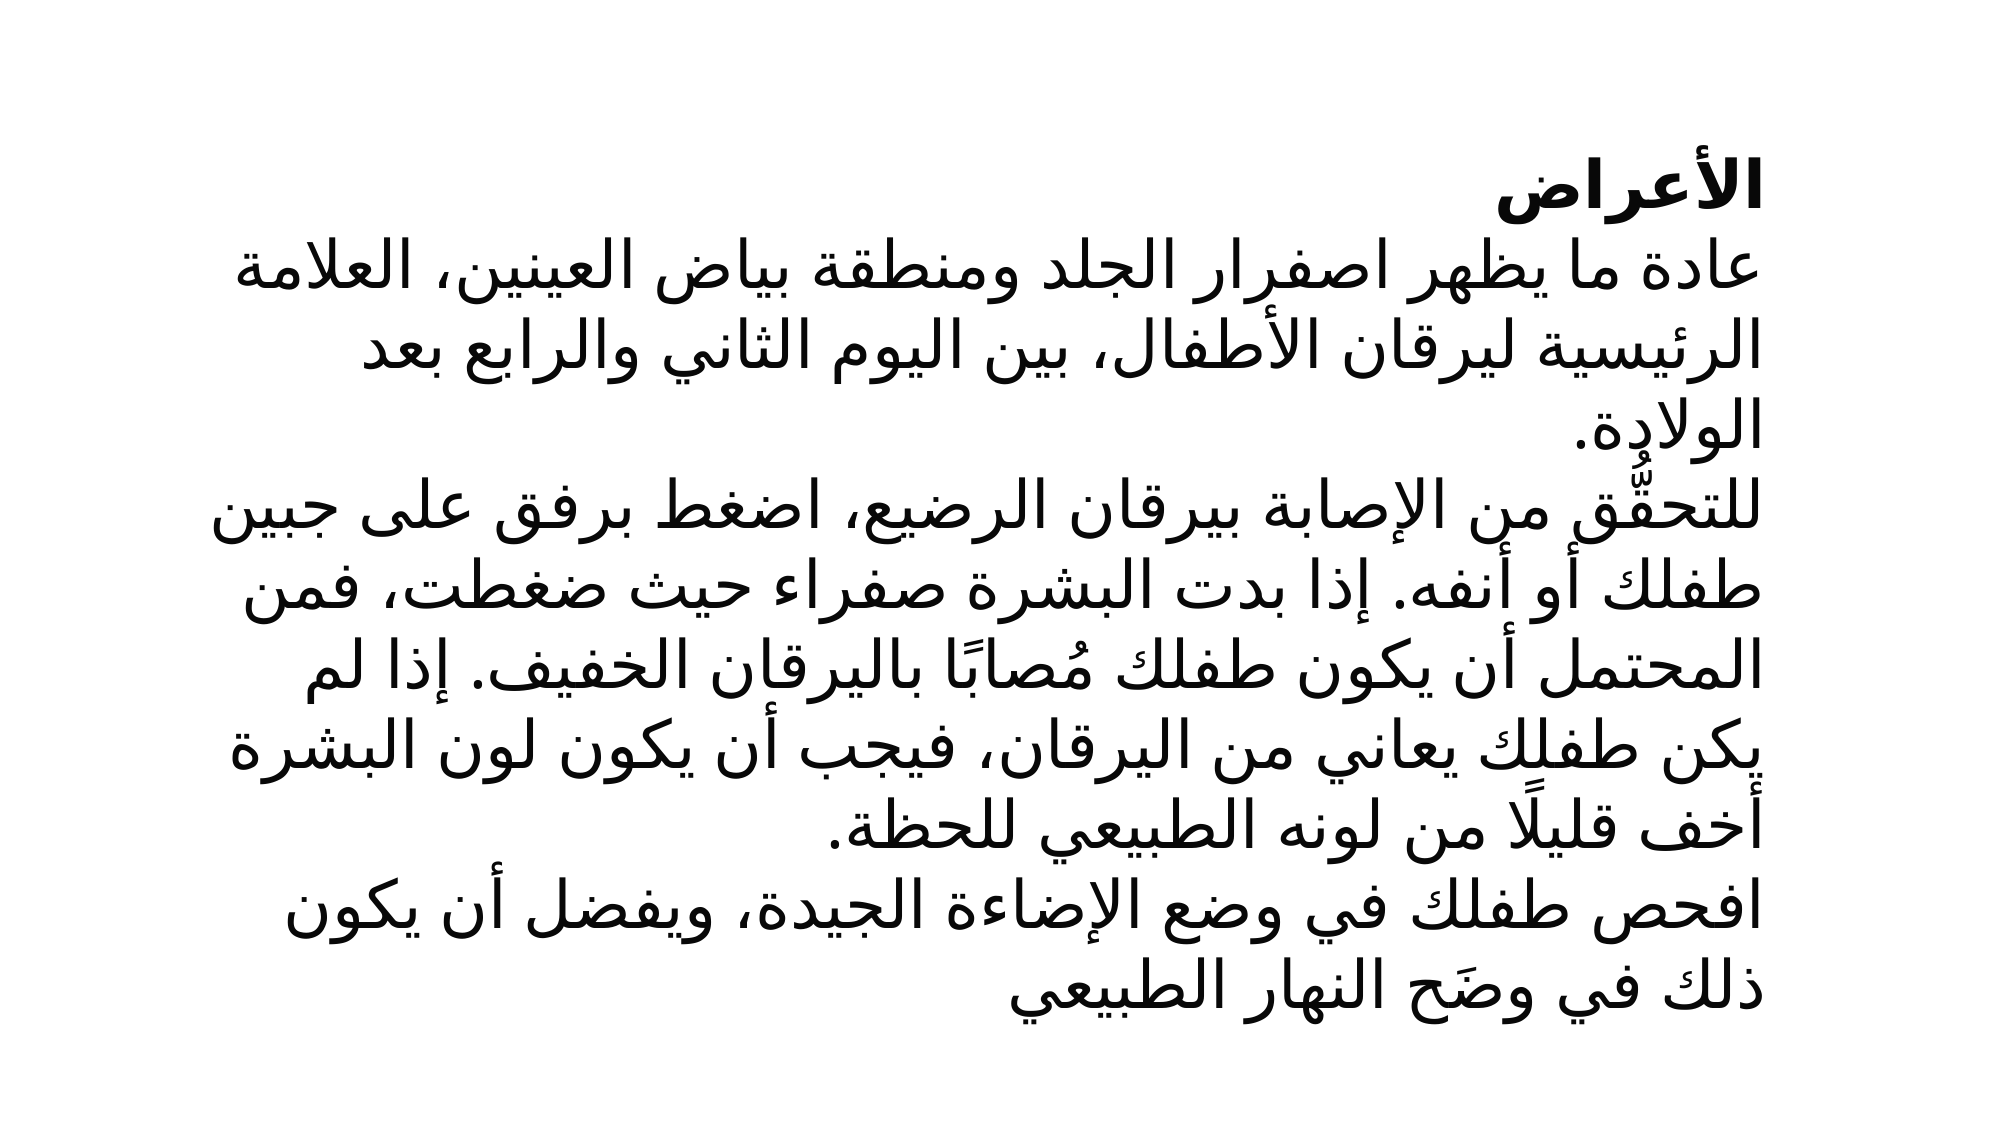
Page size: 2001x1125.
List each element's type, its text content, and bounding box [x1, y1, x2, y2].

text_box الأعراض عادة ما يظهر اصفرار الجلد ومنطقة بياض العينين، العلامة الرئيسية ليرقان الأطفال، بين اليوم الثاني والرابع بعد الولادة. للتحقُّق من الإصابة بيرقان الرضيع، اضغط برفق على جبين طفلك أو أنفه. إذا بدت البشرة صفراء حيث ضغطت، فمن المحتمل أن يكون طفلك مُصابًا باليرقان الخفيف. إذا لم يكن طفلك يعاني من اليرقان، فيجب أن يكون لون البشرة أخف قليلًا من لونه الطبيعي للحظة. افحص طفلك في وضع الإضاءة الجيدة، ويفضل أن يكون ذلك في وضَح النهار الطبيعي [181, 134, 1782, 1029]
